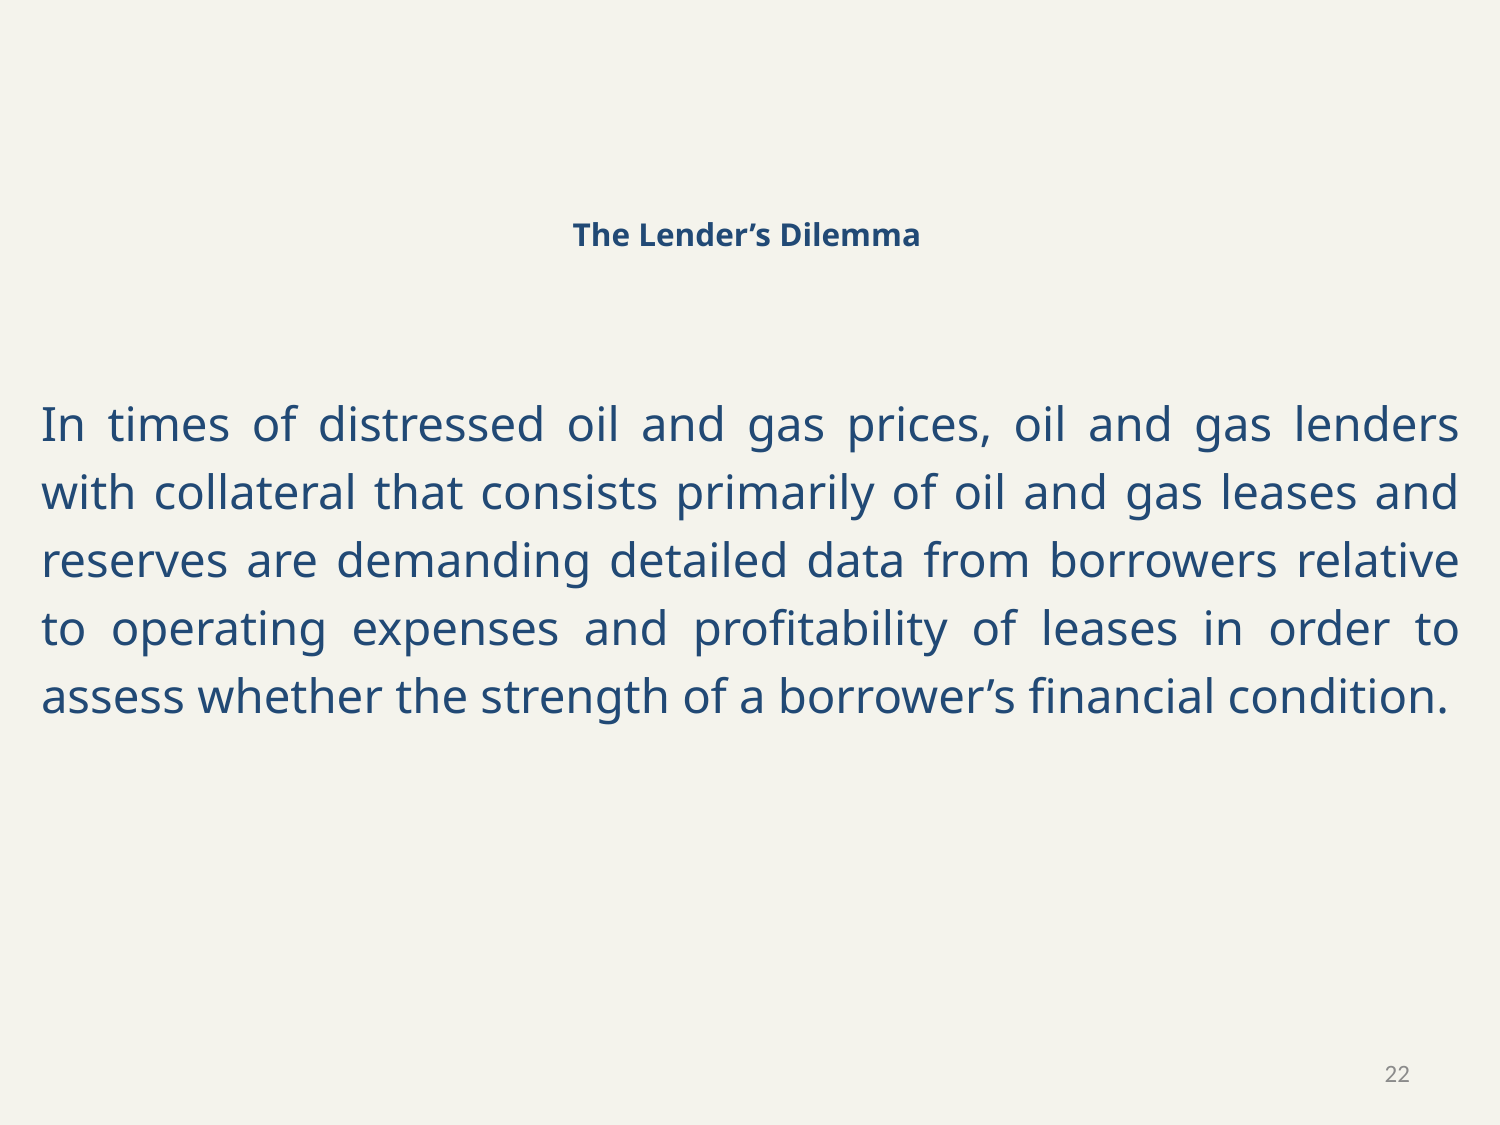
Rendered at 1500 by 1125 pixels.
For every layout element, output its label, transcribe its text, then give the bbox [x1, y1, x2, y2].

list In times of distressed oil and gas prices, oil and gas lenders with collateral that consists primarily of oil and gas leases and reserves are demanding detailed data from borrowers relative to operating expenses and profitability of leases in order to assess whether the strength of a borrower’s financial condition. [26, 375, 1477, 738]
slide_number 22 [1074, 1042, 1425, 1103]
title The Lender’s Dilemma [76, 160, 1427, 299]
